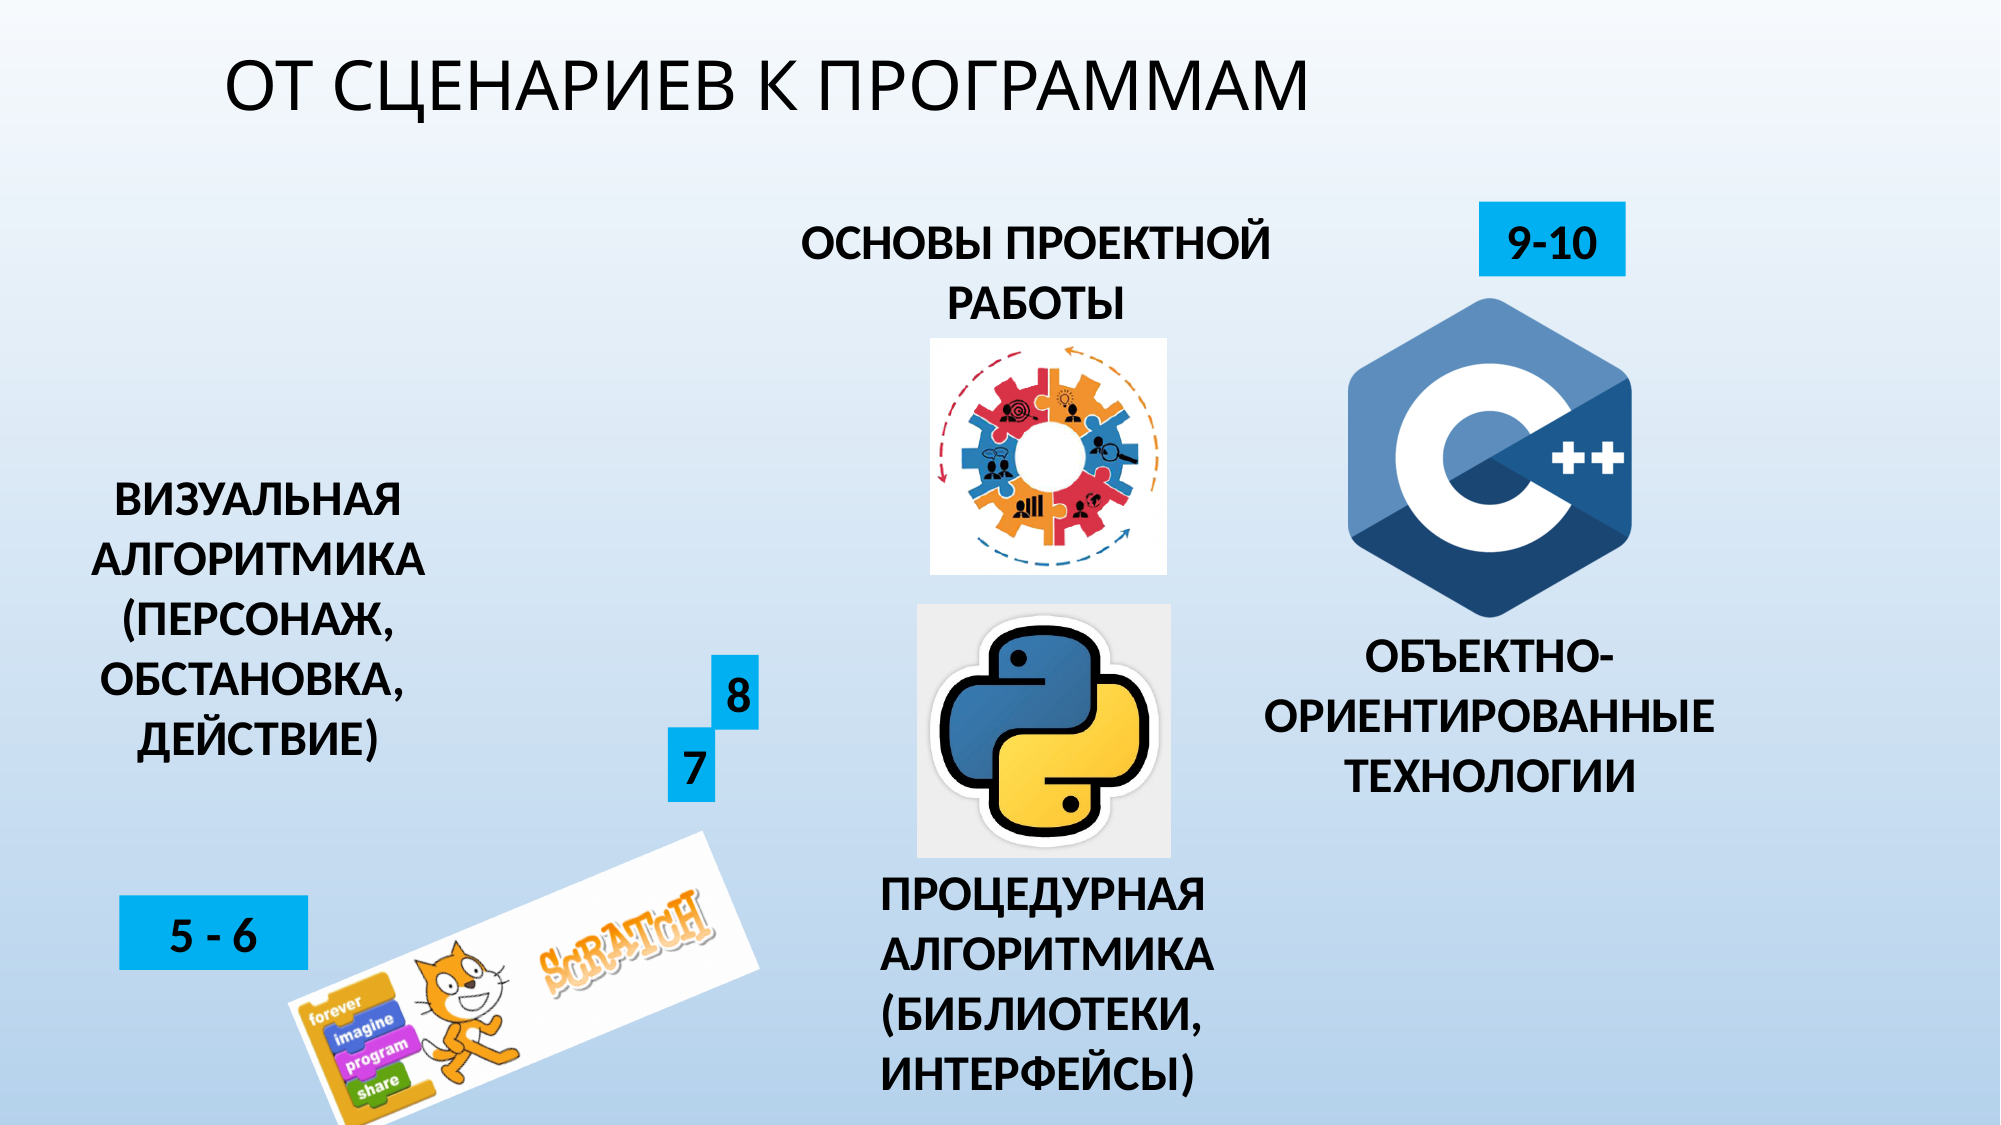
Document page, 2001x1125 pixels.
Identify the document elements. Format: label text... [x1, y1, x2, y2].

text_box ВИЗУАЛЬНАЯ АЛГОРИТМИКА (ПЕРСОНАЖ, ОБСТАНОВКА, ДЕЙСТВИЕ) [59, 457, 458, 773]
text_box ОСНОВЫ ПРОЕКТНОЙ РАБОТЫ [786, 201, 1288, 337]
text_box 5 - 6 [119, 895, 309, 970]
text_box ПРОЦЕДУРНАЯ АЛГОРИТМИКА (БИБЛИОТЕКИ, ИНТЕРФЕЙСЫ) [865, 852, 1230, 1108]
text_box 9-10 [1479, 201, 1626, 277]
text_box 7 [667, 727, 716, 802]
title ОТ СЦЕНАРИЕВ К ПРОГРАММАМ [208, 18, 1497, 159]
text_box ОБЪЕКТНО-ОРИЕНТИРОВАННЫЕ ТЕХНОЛОГИИ [1227, 615, 1754, 810]
text_box 8 [711, 654, 759, 730]
picture [917, 604, 1171, 858]
picture [1348, 298, 1632, 618]
picture [288, 832, 759, 1125]
picture [930, 337, 1167, 575]
